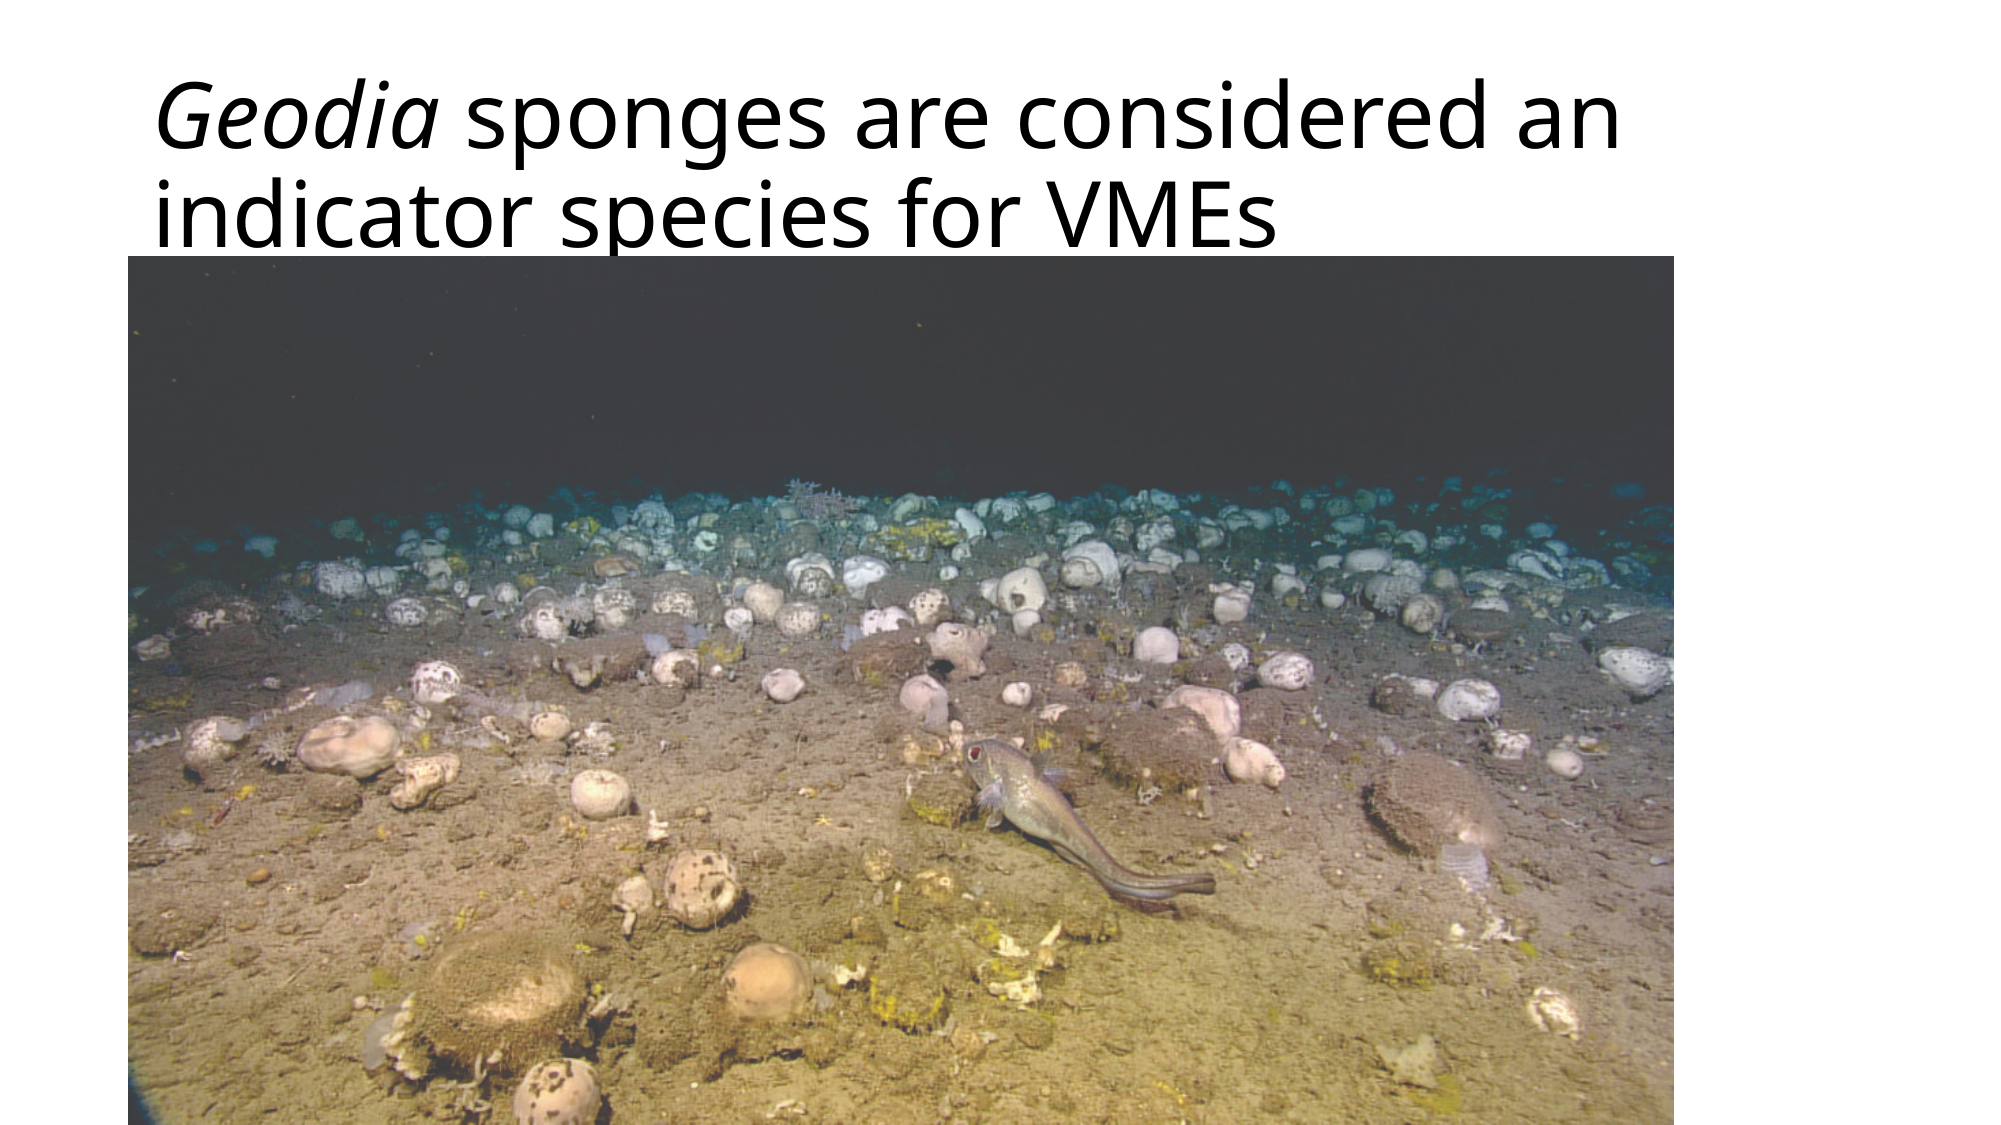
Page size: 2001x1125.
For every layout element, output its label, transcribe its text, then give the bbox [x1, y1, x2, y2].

picture [128, 255, 1674, 1125]
title Geodia sponges are considered an indicator species for VMEs [137, 59, 1863, 278]
